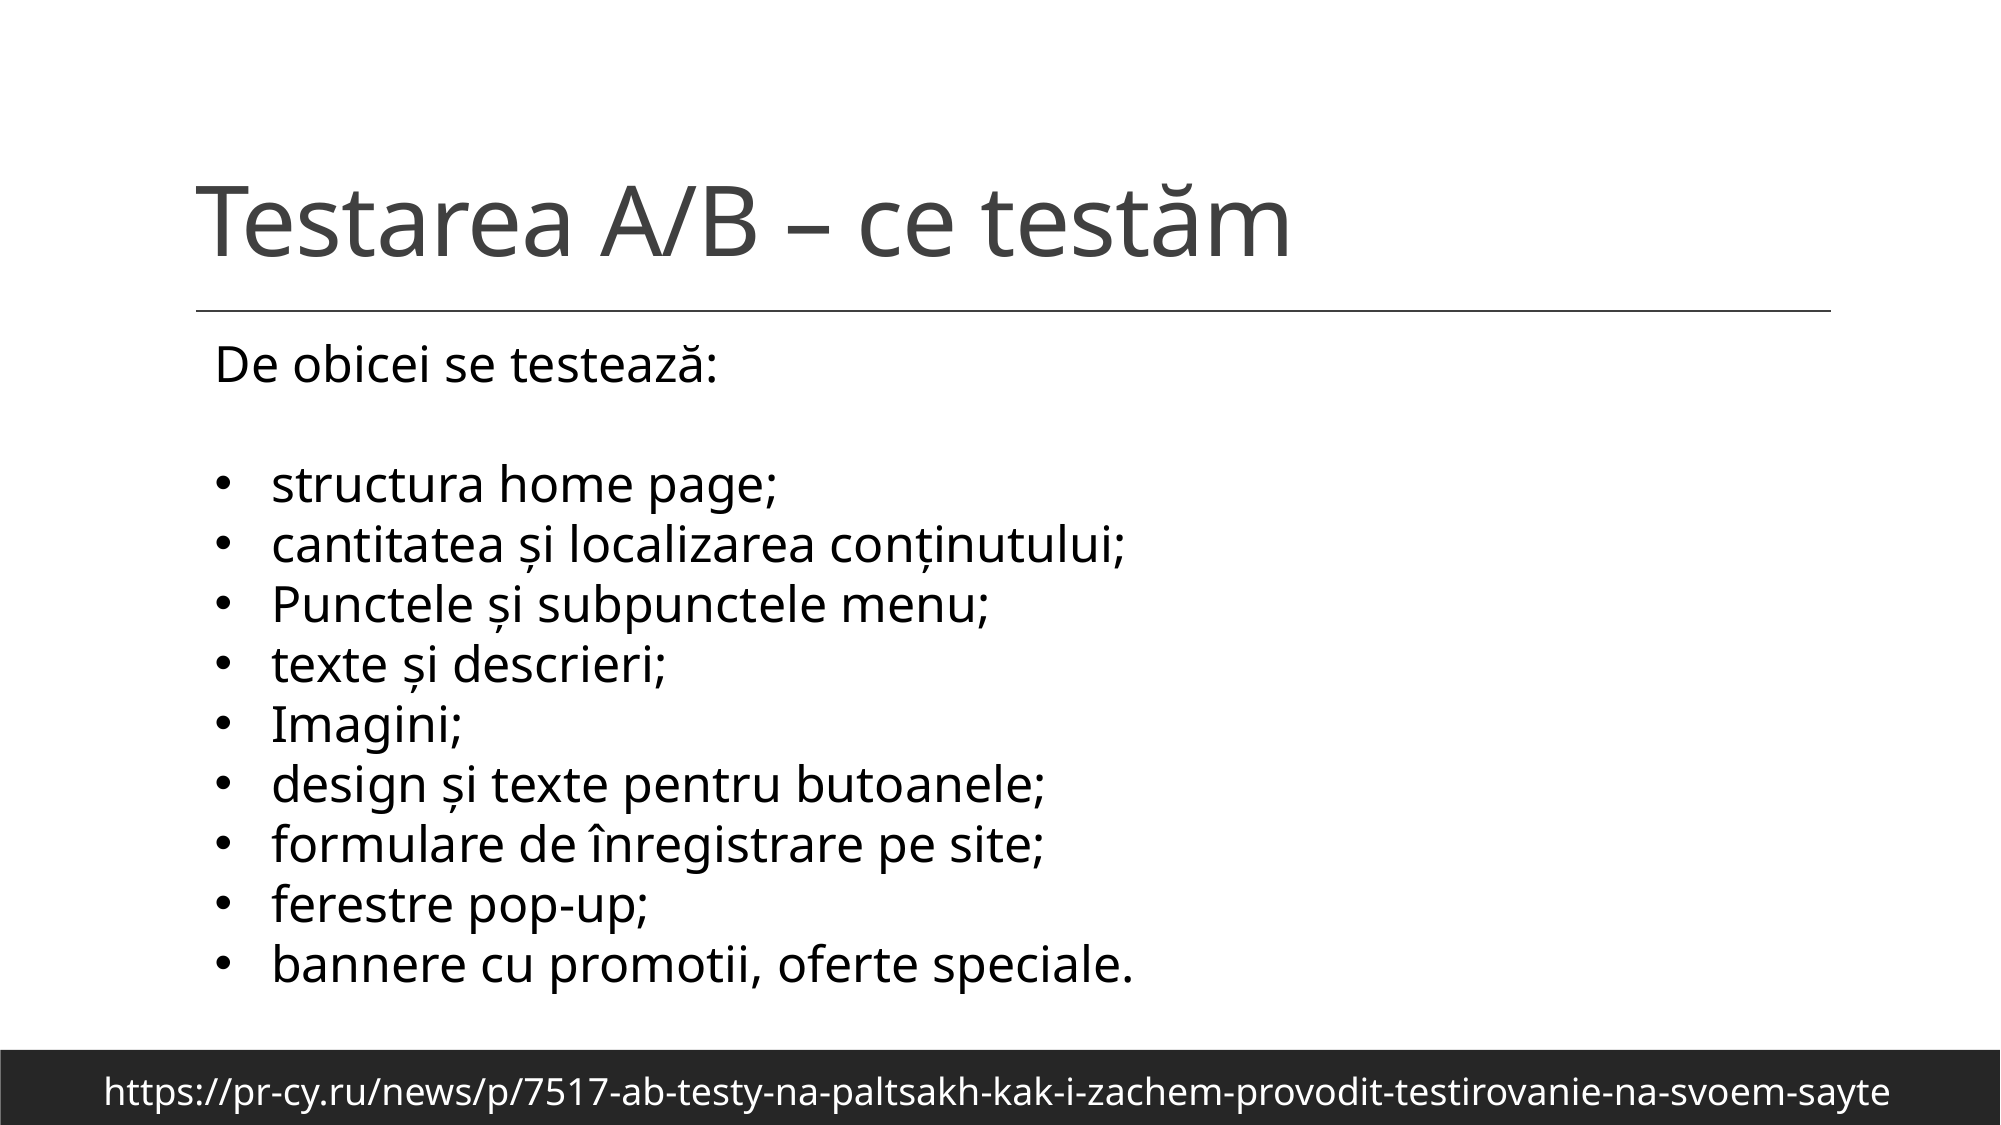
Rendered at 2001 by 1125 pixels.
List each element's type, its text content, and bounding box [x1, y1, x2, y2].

title Testarea A/B – ce testăm [180, 47, 1830, 285]
text_box https://pr-cy.ru/news/p/7517-ab-testy-na-paltsakh-kak-i-zachem-provodit-testirovanie-na-svoem-sayte [28, 1060, 1968, 1121]
text_box De obicei se testează: structura home page; cantitatea și localizarea conținutului; Punctele și subpunctele menu; texte și descrieri; Imagini; design și texte pentru butoanele; formulare de înregistrare pe site; ferestre pop-up; bannere cu promotii, oferte speciale. [199, 324, 1799, 1000]
